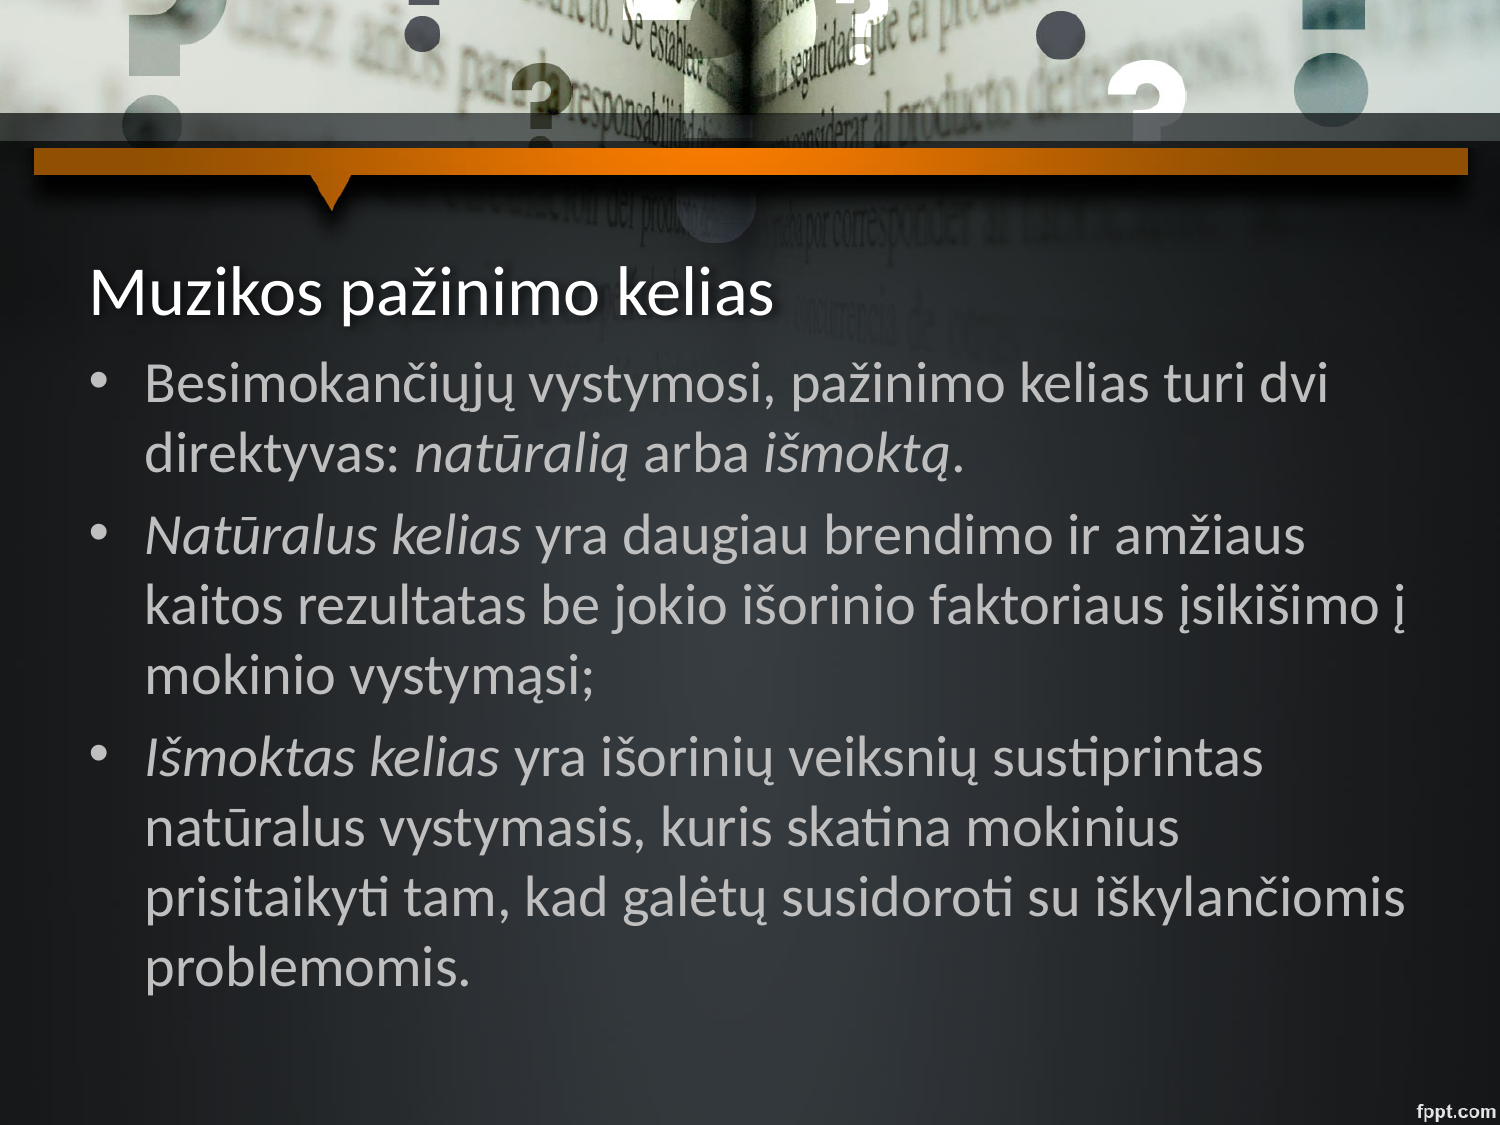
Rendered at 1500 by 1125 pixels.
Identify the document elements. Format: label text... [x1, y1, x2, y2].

list Besimokančiųjų vystymosi, pažinimo kelias turi dvi direktyvas: natūralią arba išmoktą. Natūralus kelias yra daugiau brendimo ir amžiaus kaitos rezultatas be jokio išorinio faktoriaus įsikišimo į mokinio vystymąsi; Išmoktas kelias yra išorinių veiksnių sustiprintas natūralus vystymasis, kuris skatina mokinius prisitaikyti tam, kad galėtų susidoroti su iškylančiomis problemomis. [73, 337, 1424, 1014]
title Muzikos pažinimo kelias [73, 236, 1424, 337]
picture [0, 0, 1500, 1125]
